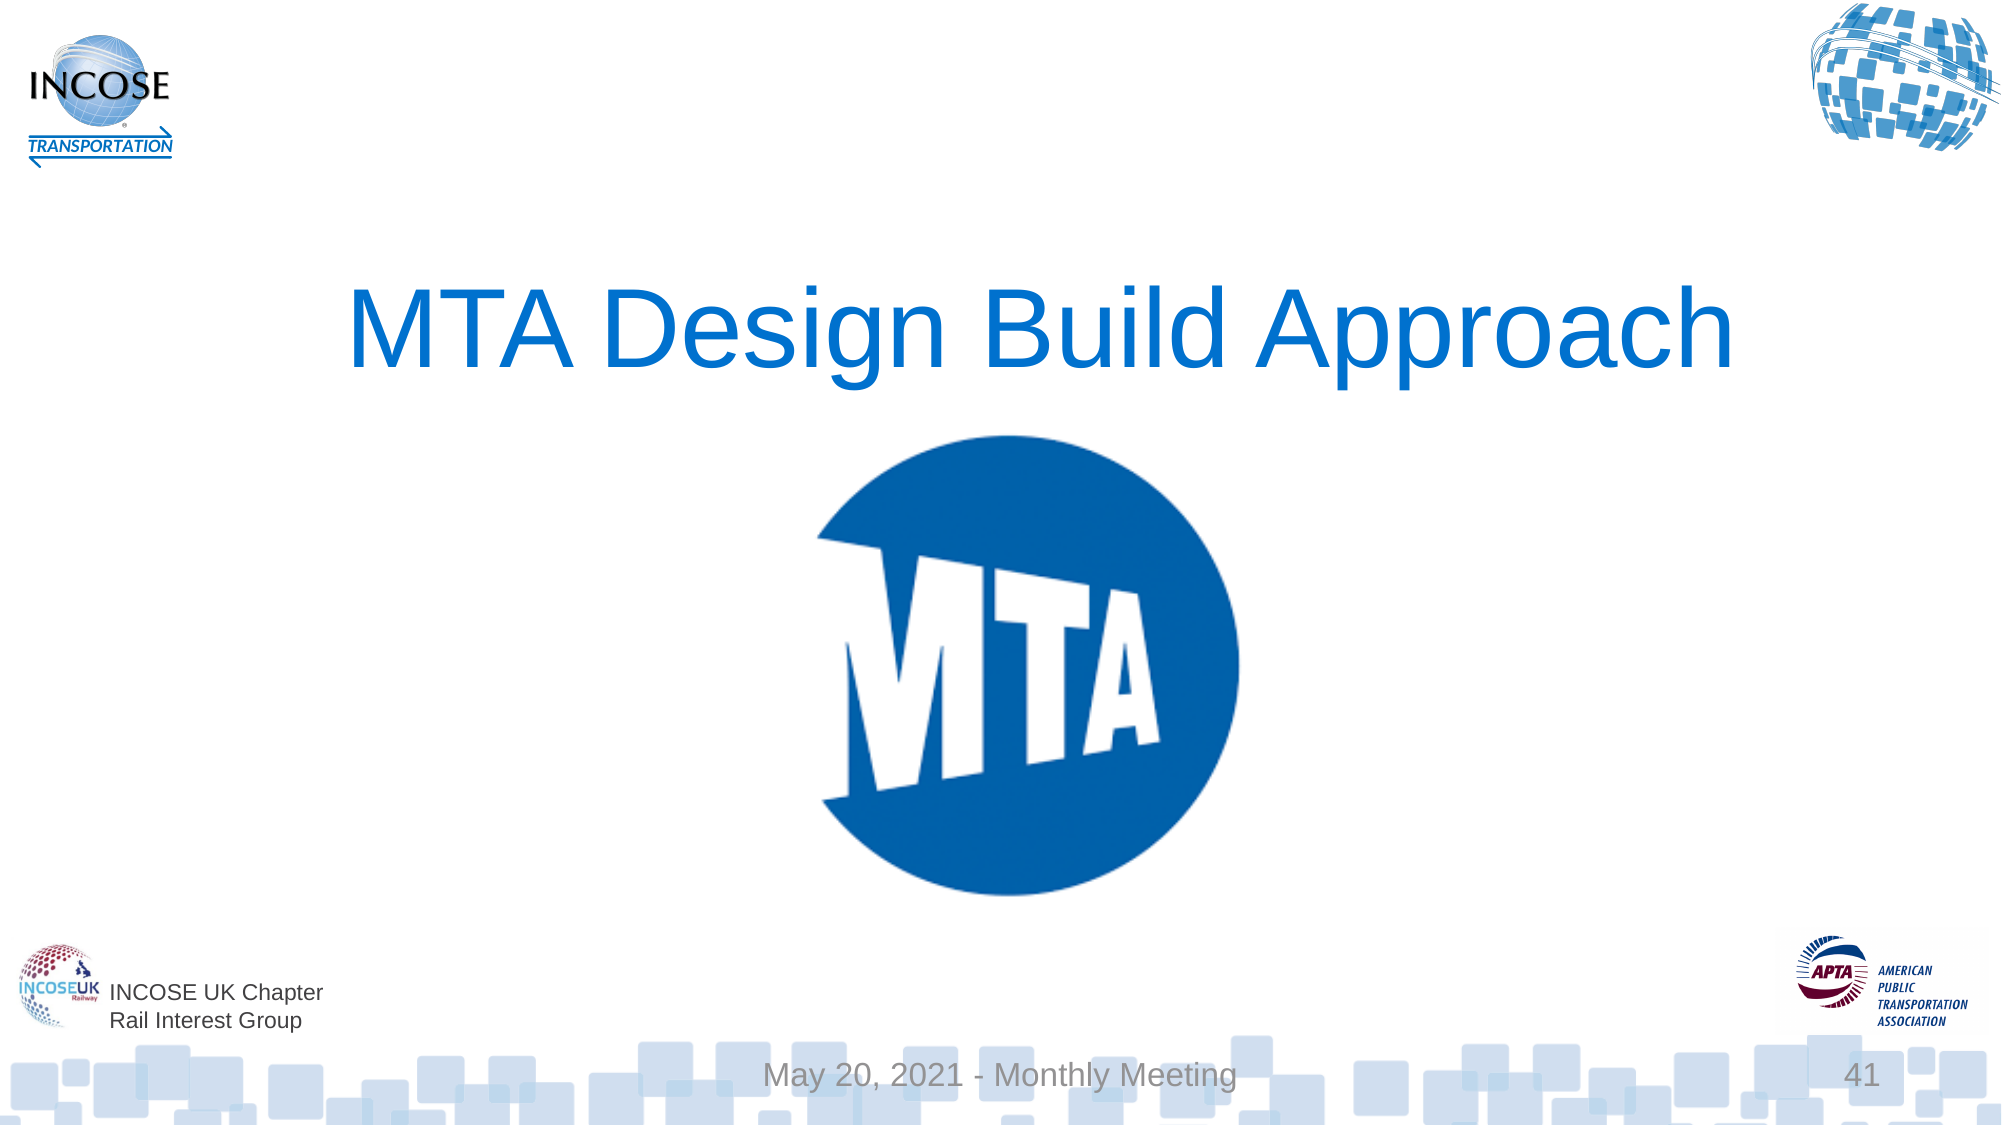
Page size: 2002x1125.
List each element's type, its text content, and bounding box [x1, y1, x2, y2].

title MTA Design Build Approach [236, 214, 1846, 431]
footer May 20, 2021 - Monthly Meeting [683, 1042, 1318, 1103]
slide_number 41 [1434, 1042, 1901, 1103]
picture [0, 0, 2002, 1125]
